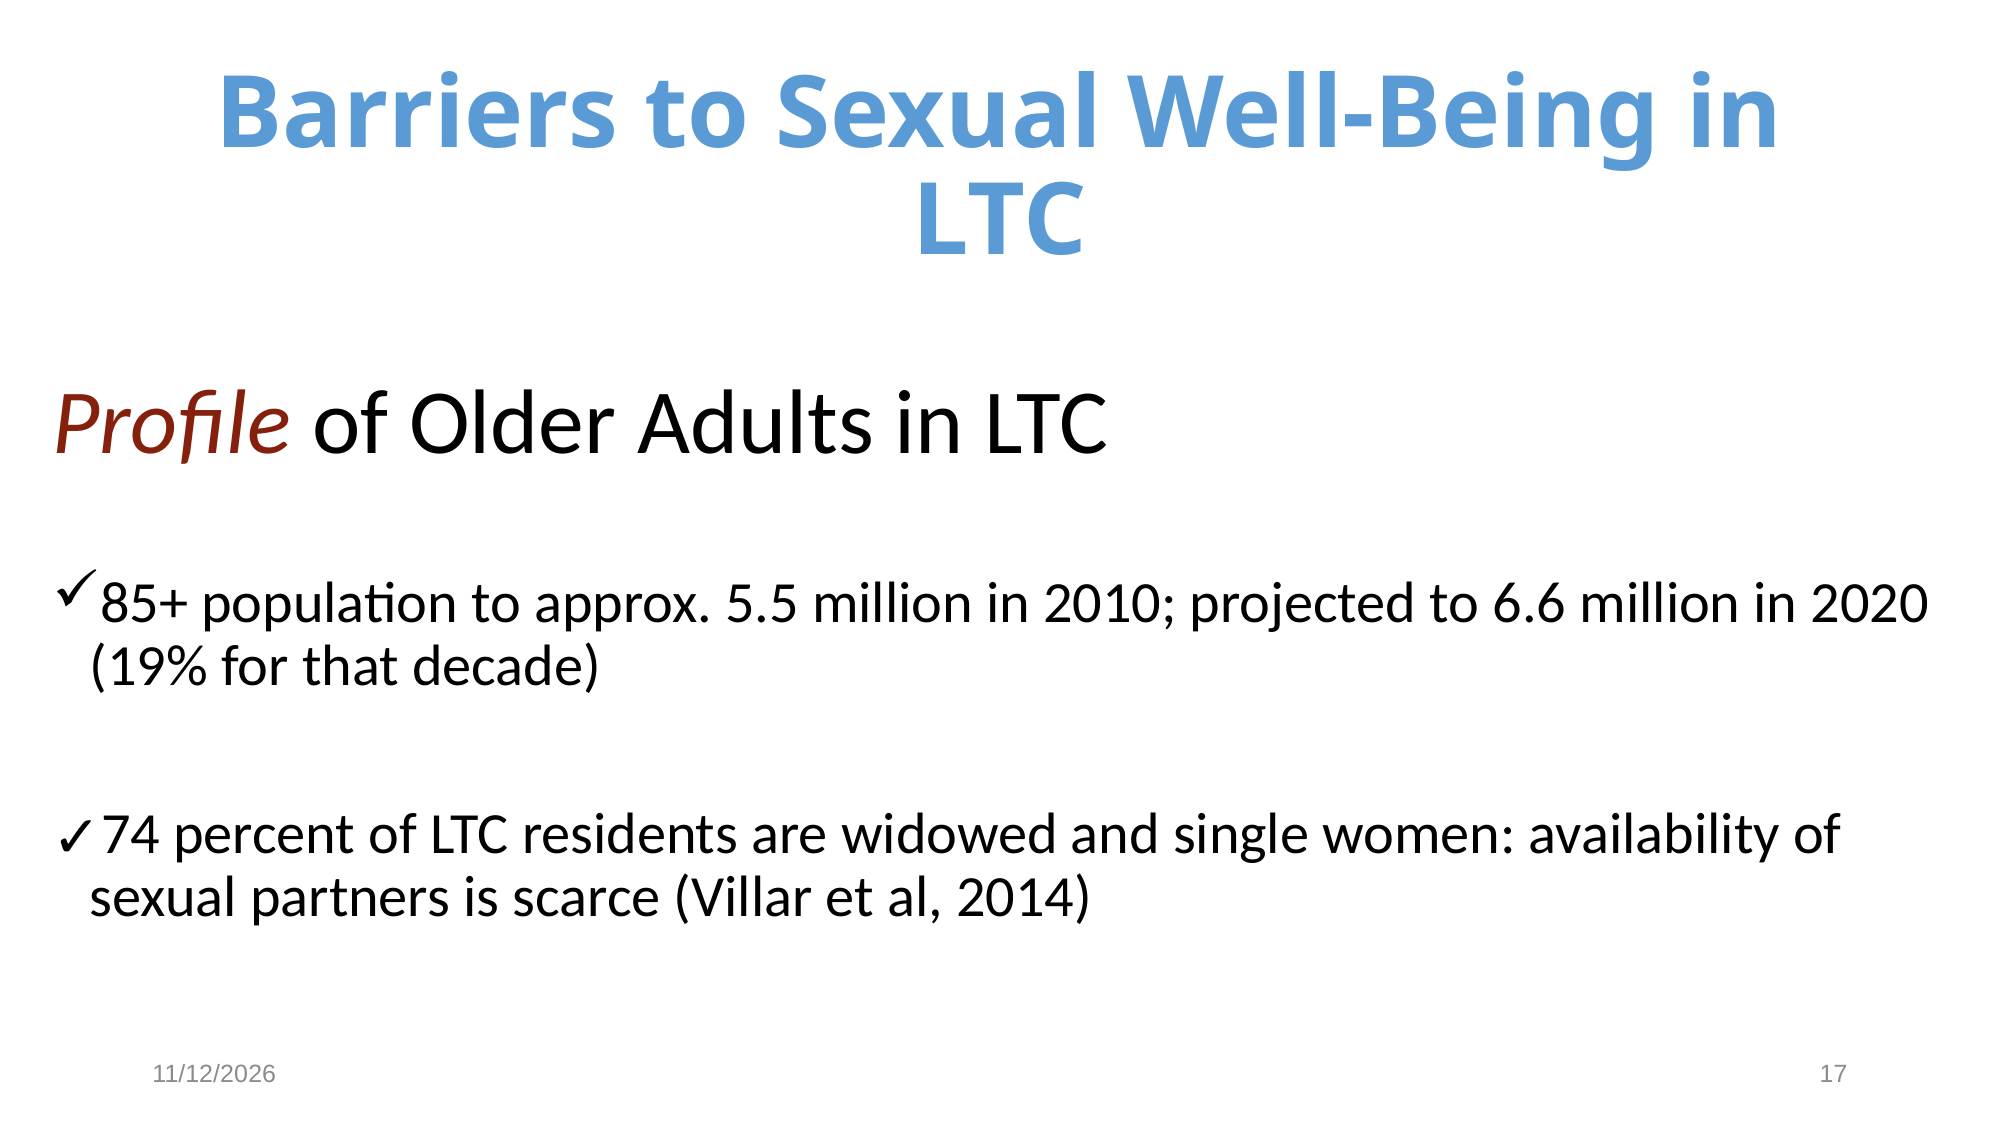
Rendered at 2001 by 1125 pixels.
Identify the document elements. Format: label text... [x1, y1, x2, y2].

list Profile of Older Adults in LTC 85+ population to approx. 5.5 million in 2010; projected to 6.6 million in 2020 (19% for that decade) 74 percent of LTC residents are widowed and single women: availability of sexual partners is scarce (Villar et al, 2014) [37, 257, 1963, 1001]
title Barriers to Sexual Well-Being in LTC [137, 59, 1863, 257]
slide_number 17 [1412, 1042, 1863, 1103]
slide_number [137, 1042, 588, 1103]
